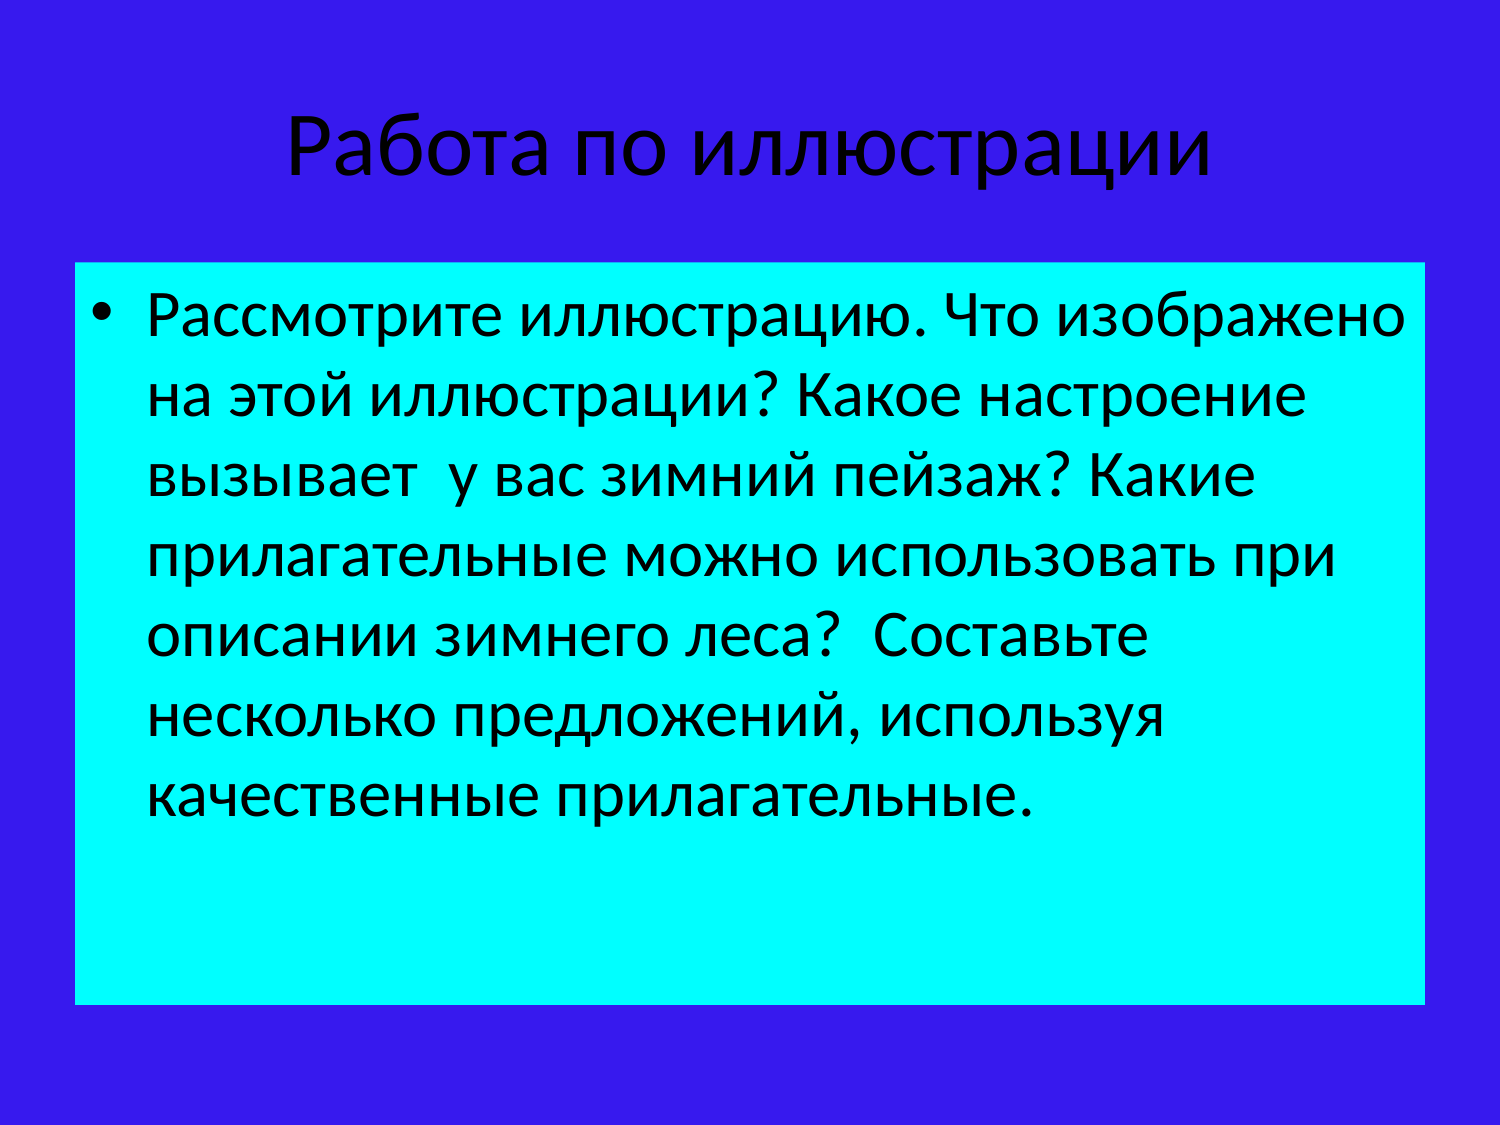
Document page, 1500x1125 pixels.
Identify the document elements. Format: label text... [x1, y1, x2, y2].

title Работа по иллюстрации [75, 45, 1425, 233]
list Рассмотрите иллюстрацию. Что изображено на этой иллюстрации? Какое настроение вызывает у вас зимний пейзаж? Какие прилагательные можно использовать при описании зимнего леса? Составьте несколько предложений, используя качественные прилагательные. [75, 262, 1425, 1005]
